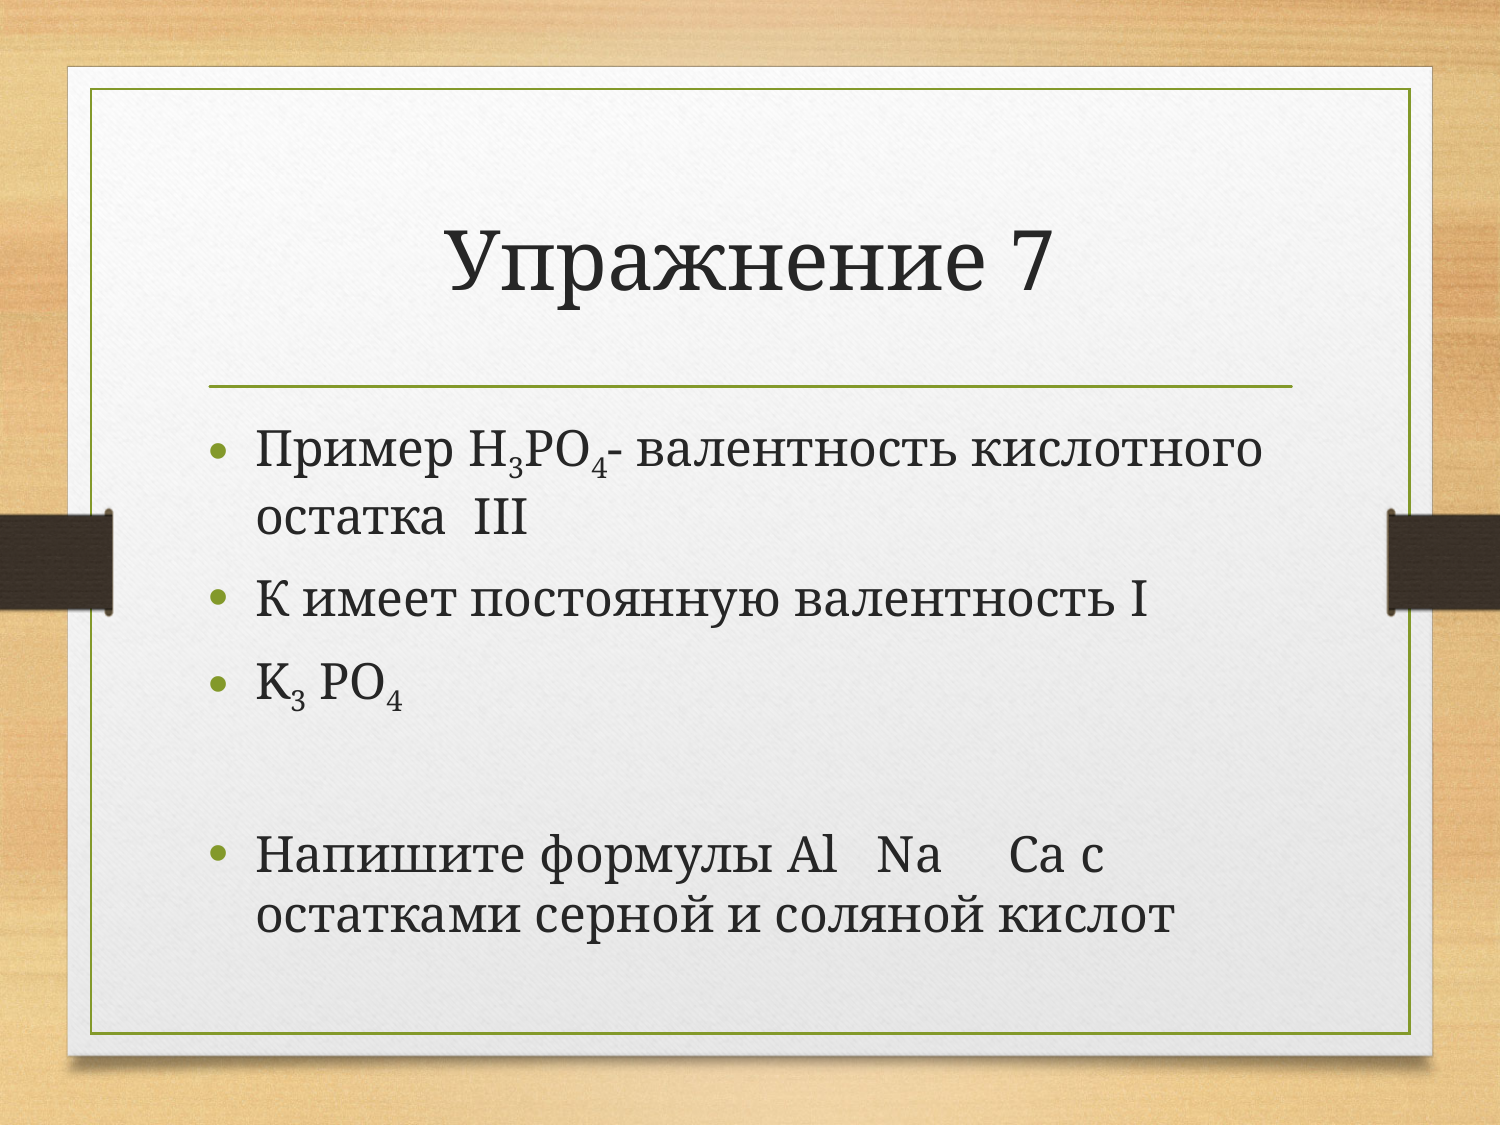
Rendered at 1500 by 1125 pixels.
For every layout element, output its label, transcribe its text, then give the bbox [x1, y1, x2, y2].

list Пример H3PO4- валентность кислотного остатка III К имеет постоянную валентность I K3 PO4 Напишите формулы Al Na Ca c остатками серной и соляной кислот [193, 408, 1309, 974]
title Упражнение 7 [193, 150, 1309, 365]
picture [0, 0, 1500, 1125]
